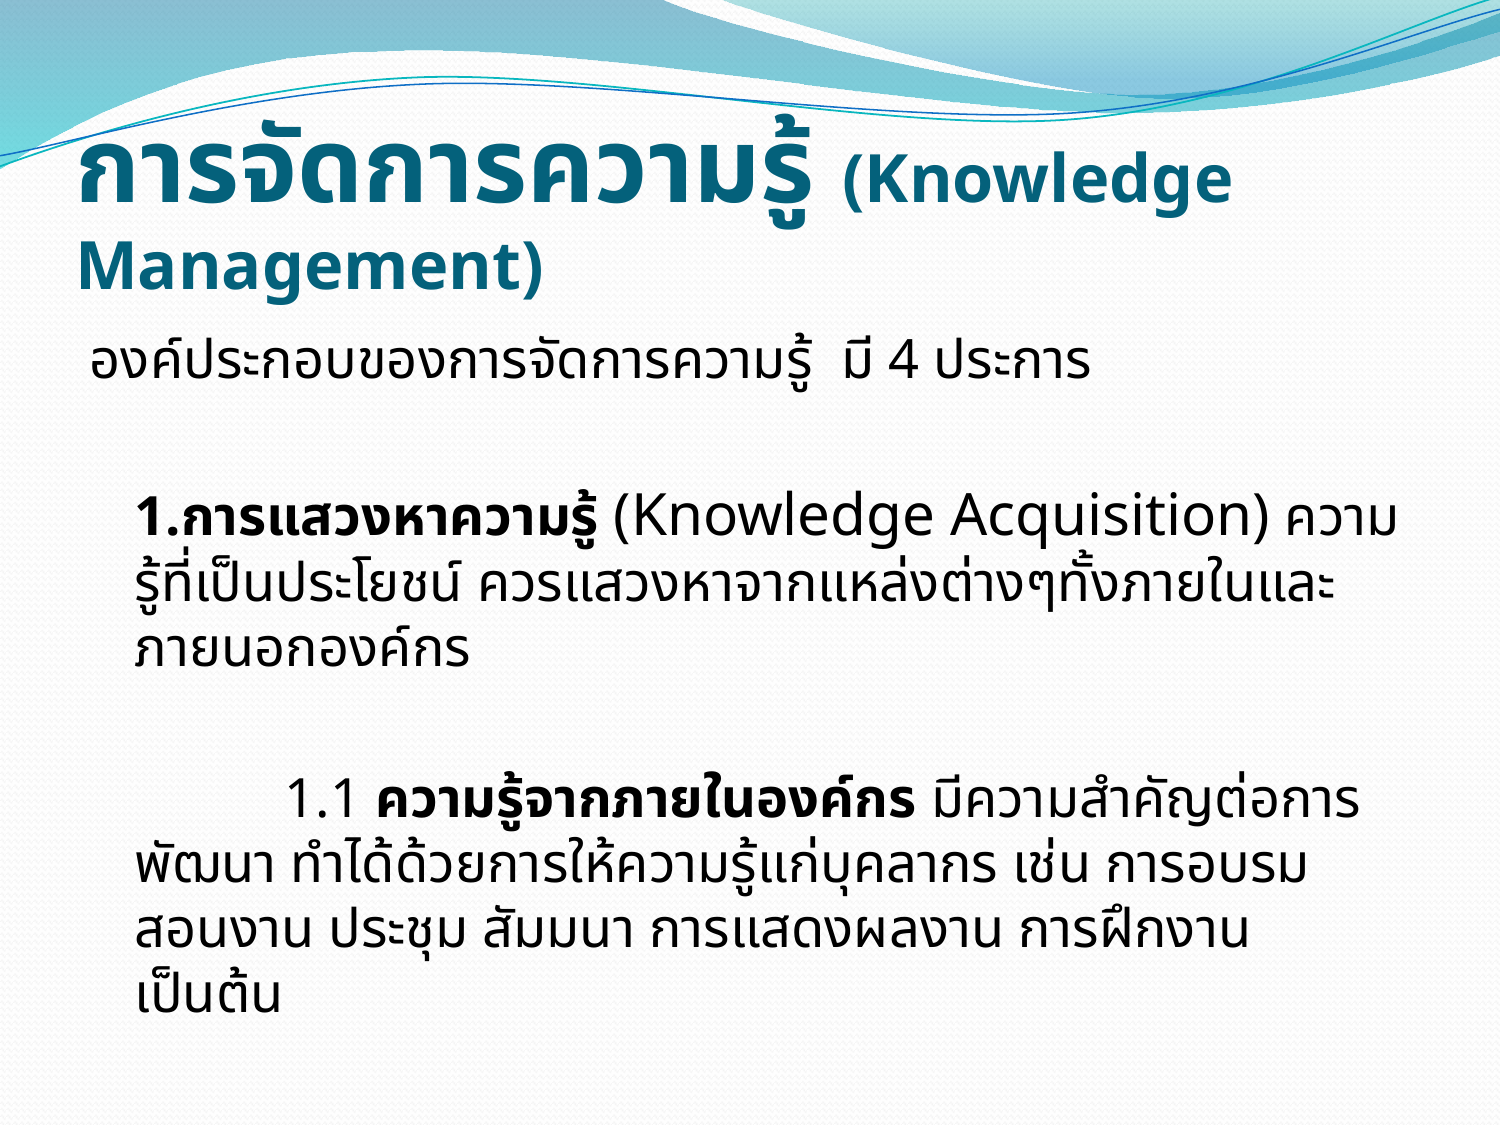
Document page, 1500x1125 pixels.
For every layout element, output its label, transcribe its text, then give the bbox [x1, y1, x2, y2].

list องค์ประกอบของการจัดการความรู้ มี 4 ประการ 1.การแสวงหาความรู้ (Knowledge Acquisition) ความรู้ที่เป็นประโยชน์ ควรแสวงหาจากแหล่งต่างๆทั้งภายในและภายนอกองค์กร 1.1 ความรู้จากภายในองค์กร มีความสำคัญต่อการพัฒนา ทำได้ด้วยการให้ความรู้แก่บุคลากร เช่น การอบรม สอนงาน ประชุม สัมมนา การแสดงผลงาน การฝึกงาน เป็นต้น [75, 317, 1425, 1038]
title การจัดการความรู้ (Knowledge Management) [75, 115, 1425, 303]
